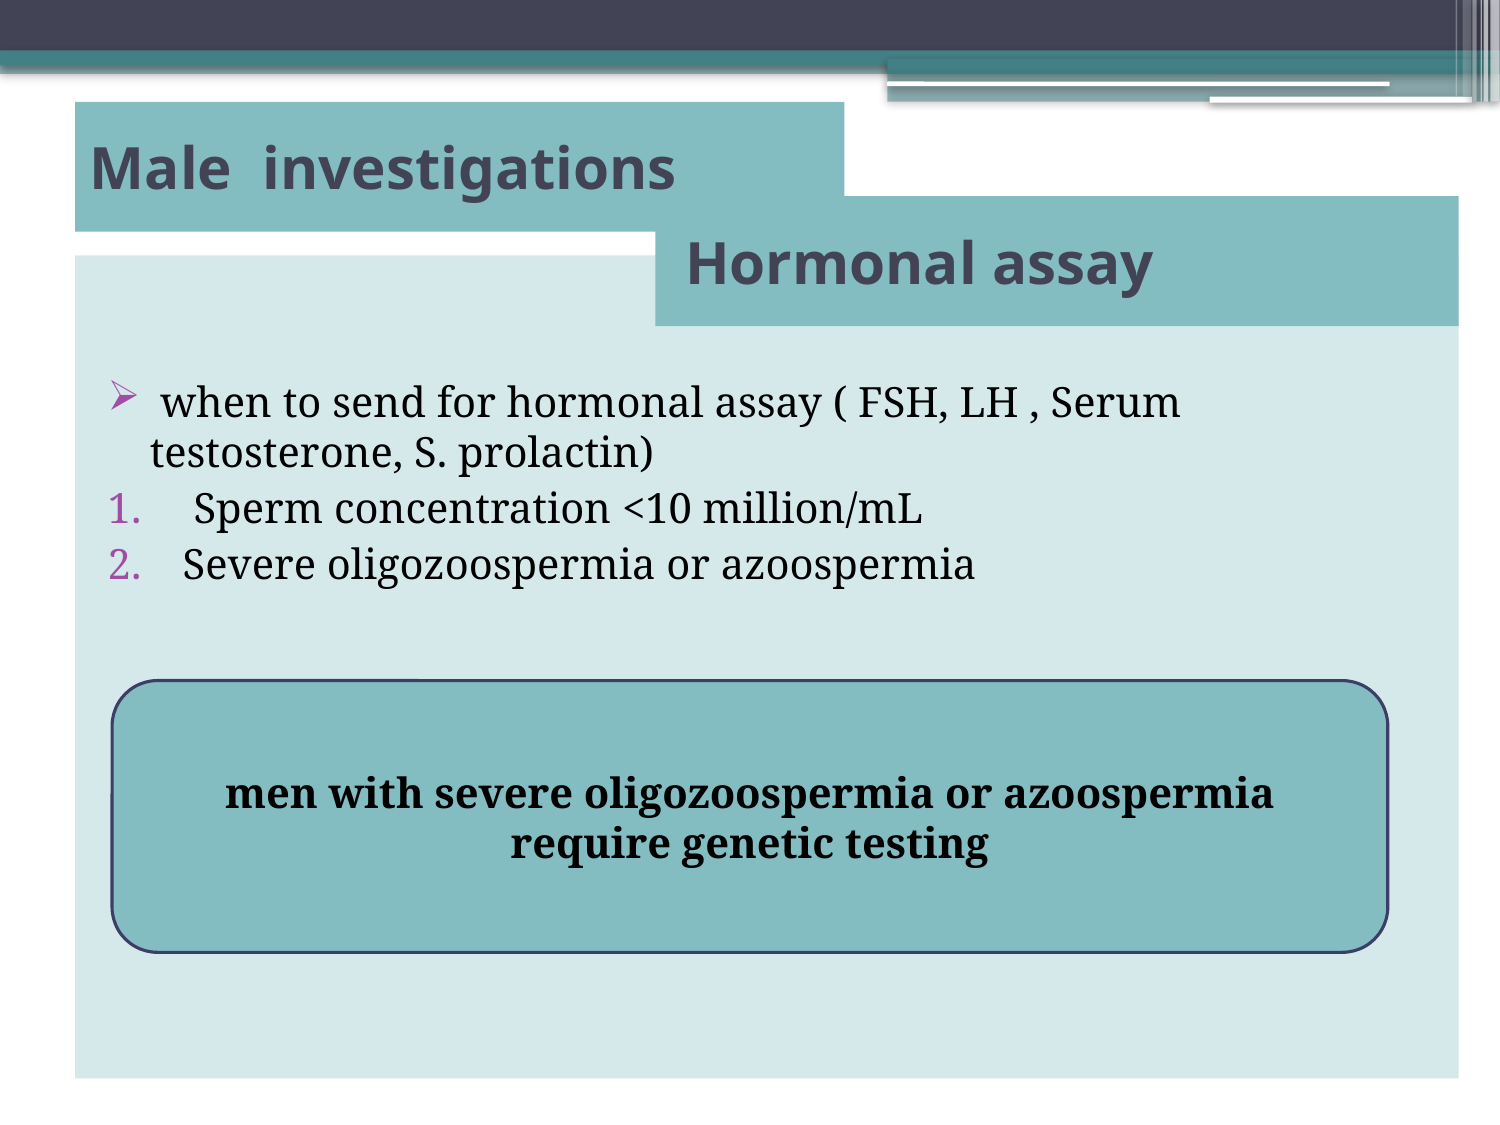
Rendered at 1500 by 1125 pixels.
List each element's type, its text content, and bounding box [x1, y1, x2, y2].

text_box Hormonal assay [655, 196, 1459, 327]
list when to send for hormonal assay ( FSH, LH , Serum testosterone, S. prolactin) Sperm concentration <10 million/mL Severe oligozoospermia or azoospermia [75, 255, 1459, 1079]
text_box men with severe oligozoospermia or azoospermia require genetic testing [110, 678, 1390, 954]
title Male investigations [75, 101, 845, 232]
